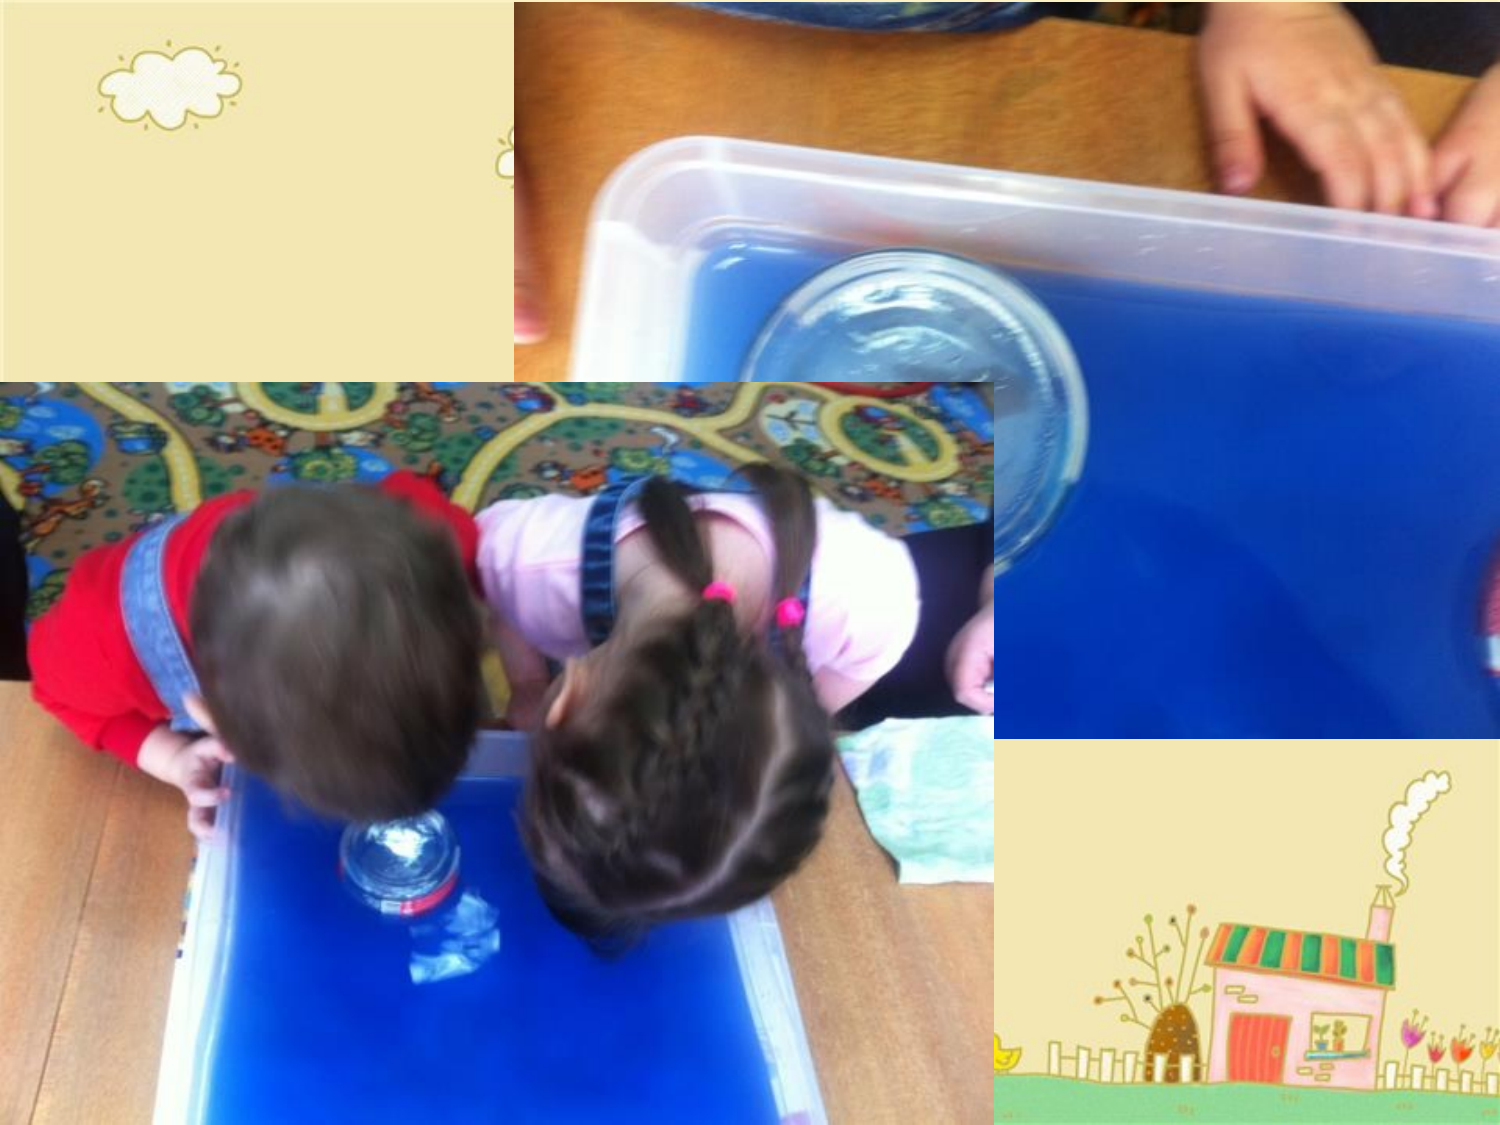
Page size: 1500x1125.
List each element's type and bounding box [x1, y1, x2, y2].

list [0, 382, 995, 1125]
picture [0, 0, 1500, 1125]
